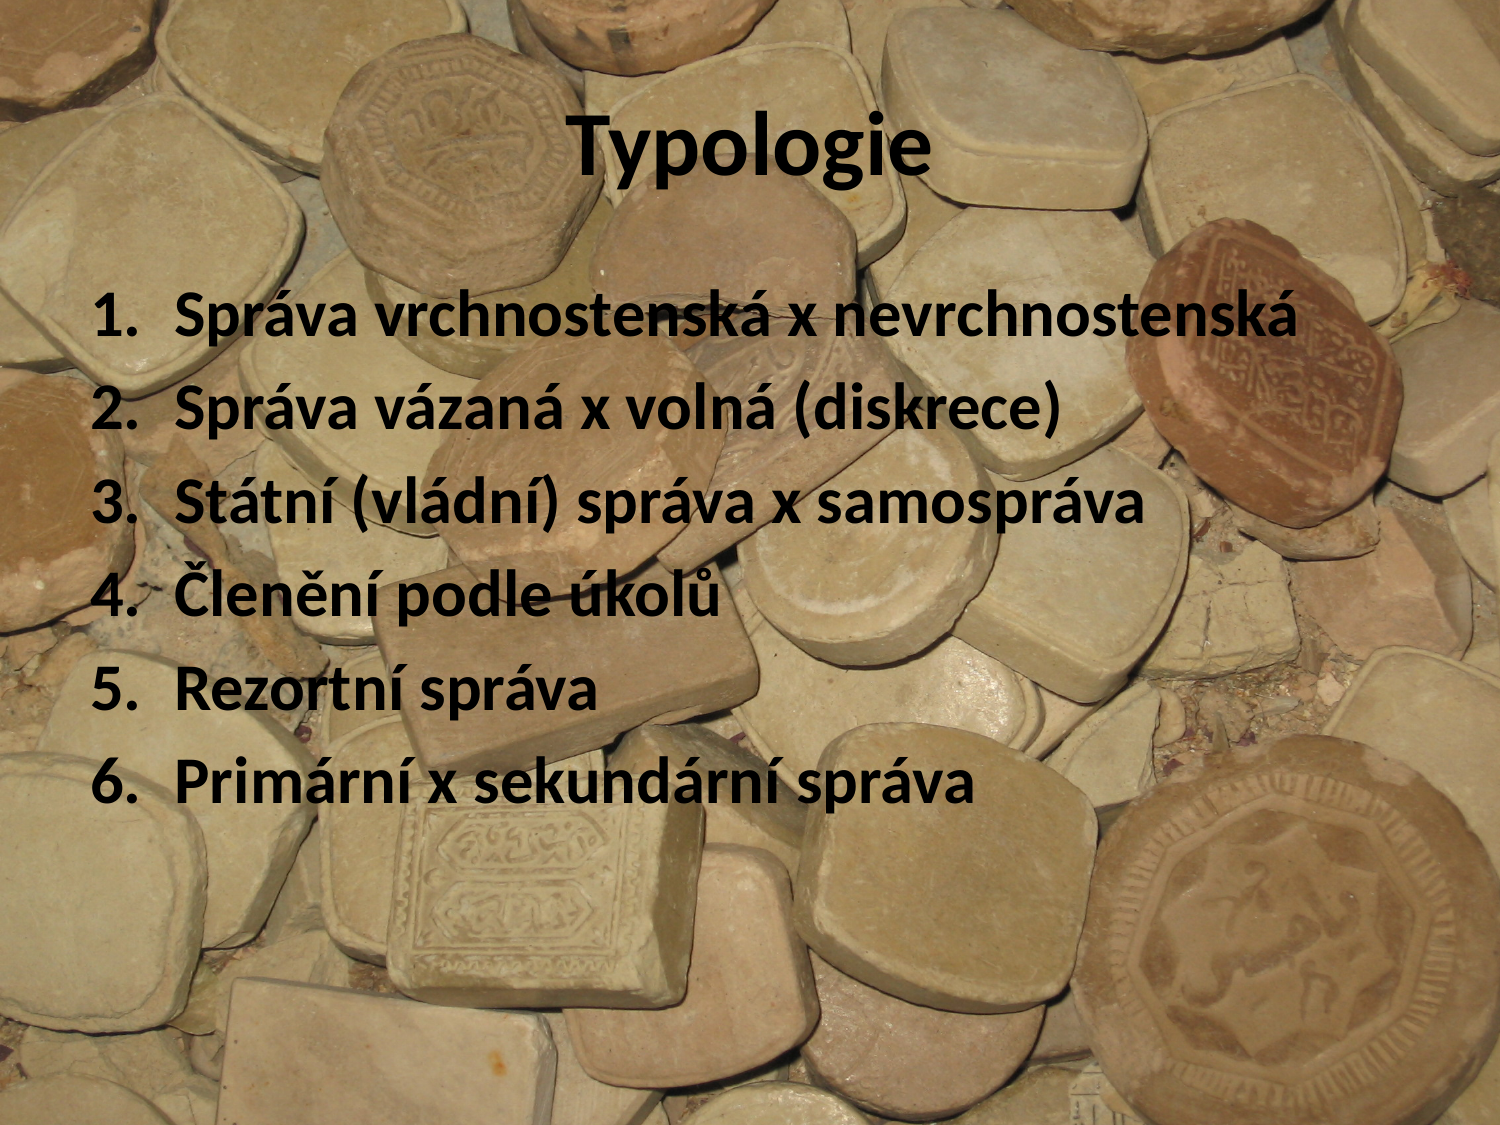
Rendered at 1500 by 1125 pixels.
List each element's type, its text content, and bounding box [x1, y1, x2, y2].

list Správa vrchnostenská x nevrchnostenská Správa vázaná x volná (diskrece) Státní (vládní) správa x samospráva Členění podle úkolů Rezortní správa Primární x sekundární správa [75, 262, 1425, 1005]
picture [0, 0, 1500, 1125]
title Typologie [75, 45, 1425, 233]
